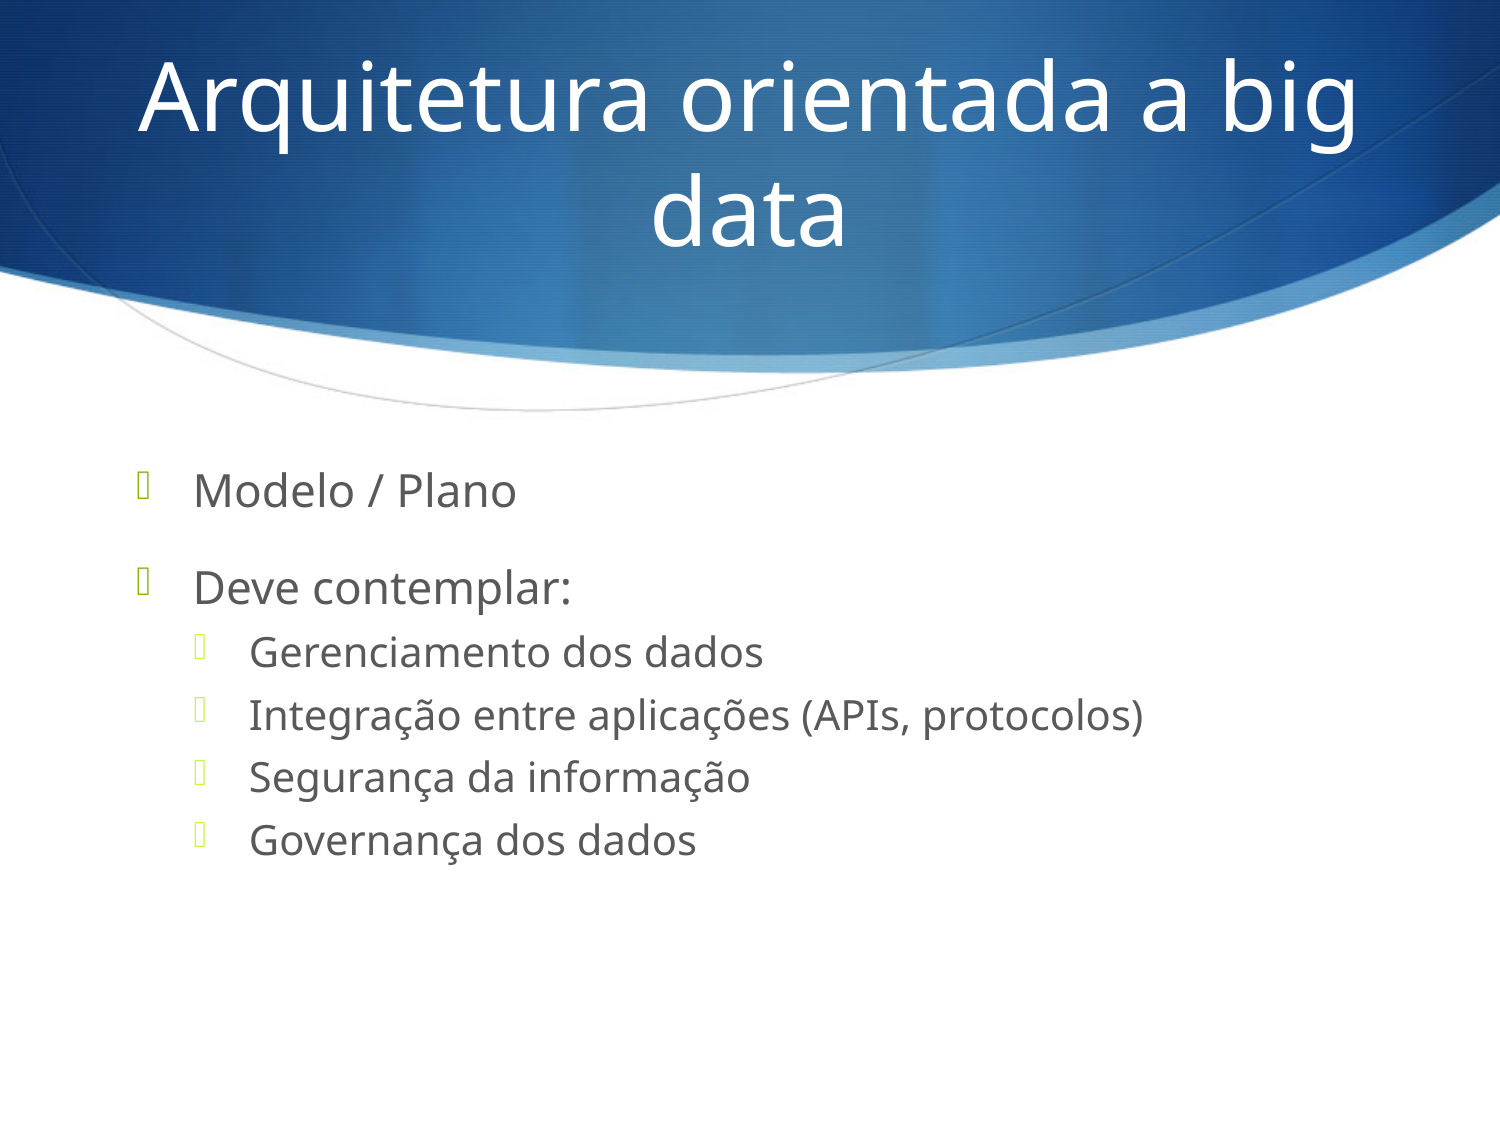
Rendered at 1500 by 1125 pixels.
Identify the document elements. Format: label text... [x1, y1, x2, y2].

title Arquitetura orientada a big data [75, 56, 1425, 245]
picture [0, 0, 1500, 1125]
list Modelo / Plano Deve contemplar: Gerenciamento dos dados Integração entre aplicações (APIs, protocolos) Segurança da informação Governança dos dados [121, 454, 1379, 991]
